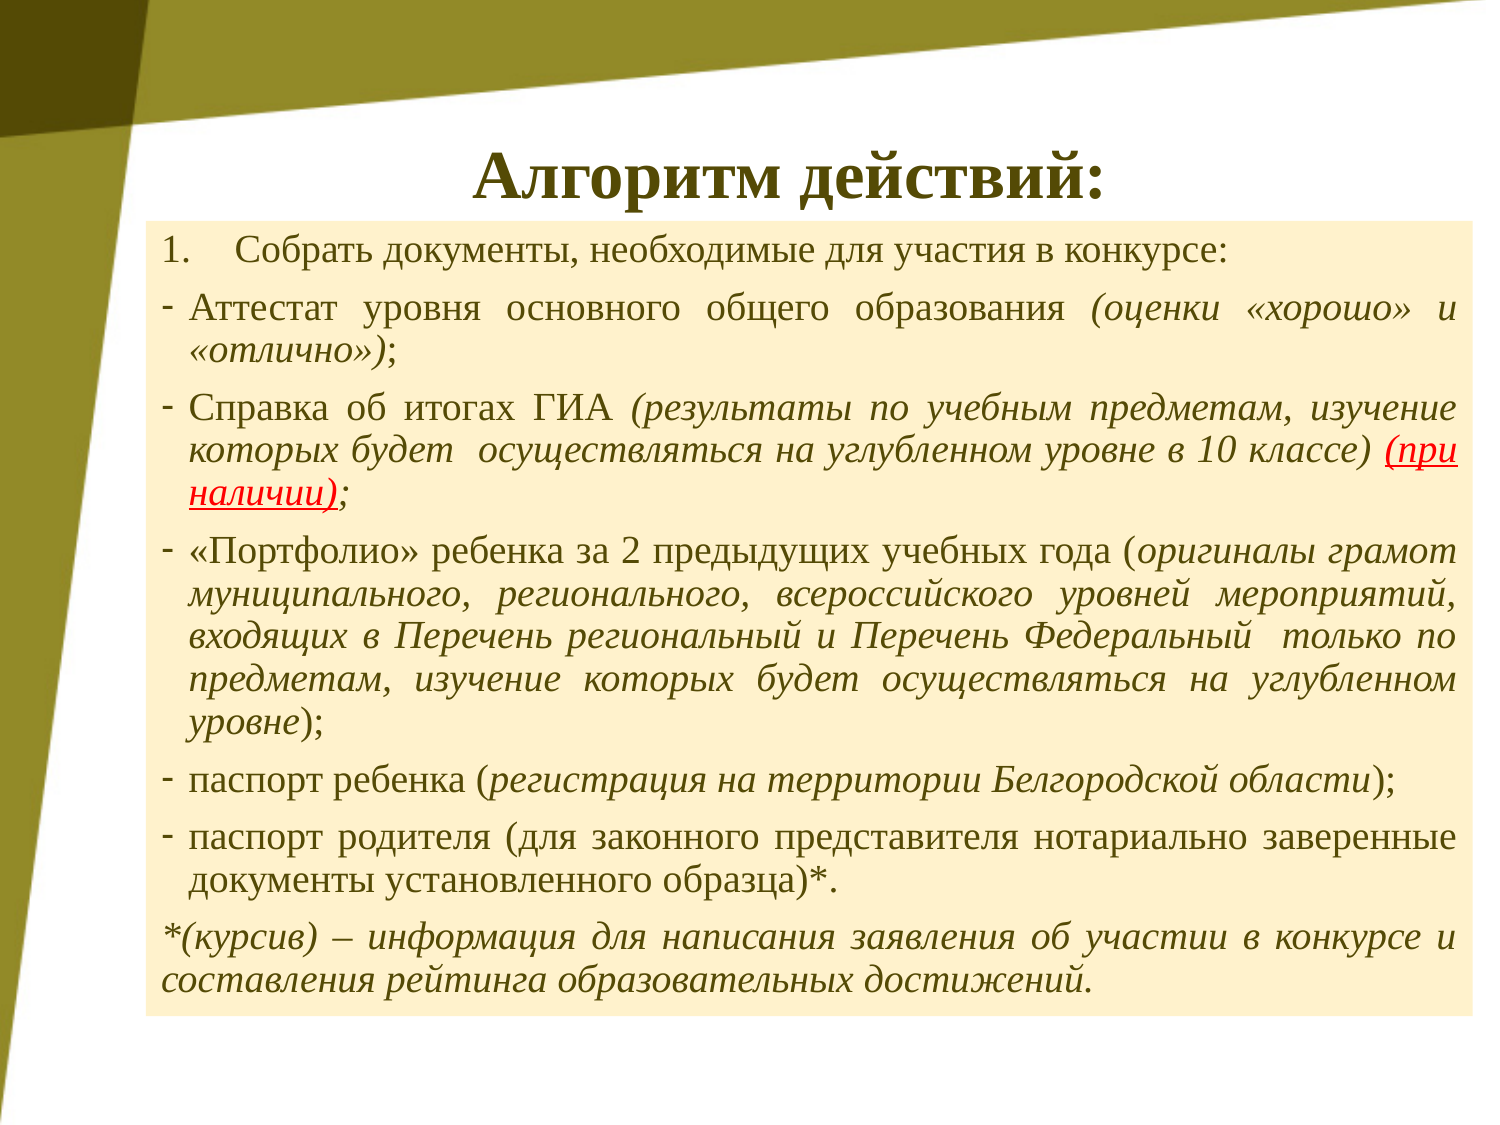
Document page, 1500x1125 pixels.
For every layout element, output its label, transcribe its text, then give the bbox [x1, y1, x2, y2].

picture [0, 0, 1500, 1125]
title Алгоритм действий: [139, 121, 1424, 231]
list Собрать документы, необходимые для участия в конкурсе: Аттестат уровня основного общего образования (оценки «хорошо» и «отлично»); Справка об итогах ГИА (результаты по учебным предметам, изучение которых будет осуществляться на углубленном уровне в 10 классе) (при наличии); «Портфолио» ребенка за 2 предыдущих учебных года (оригиналы грамот муниципального, регионального, всероссийского уровней мероприятий, входящих в Перечень региональный и Перечень Федеральный только по предметам, изучение которых будет осуществляться на углубленном уровне); паспорт ребенка (регистрация на территории Белгородской области); паспорт родителя (для законного представителя нотариально заверенные документы установленного образца)*. *(курсив) – информация для написания заявления об участии в конкурсе и составления рейтинга образовательных достижений. [145, 220, 1473, 1017]
